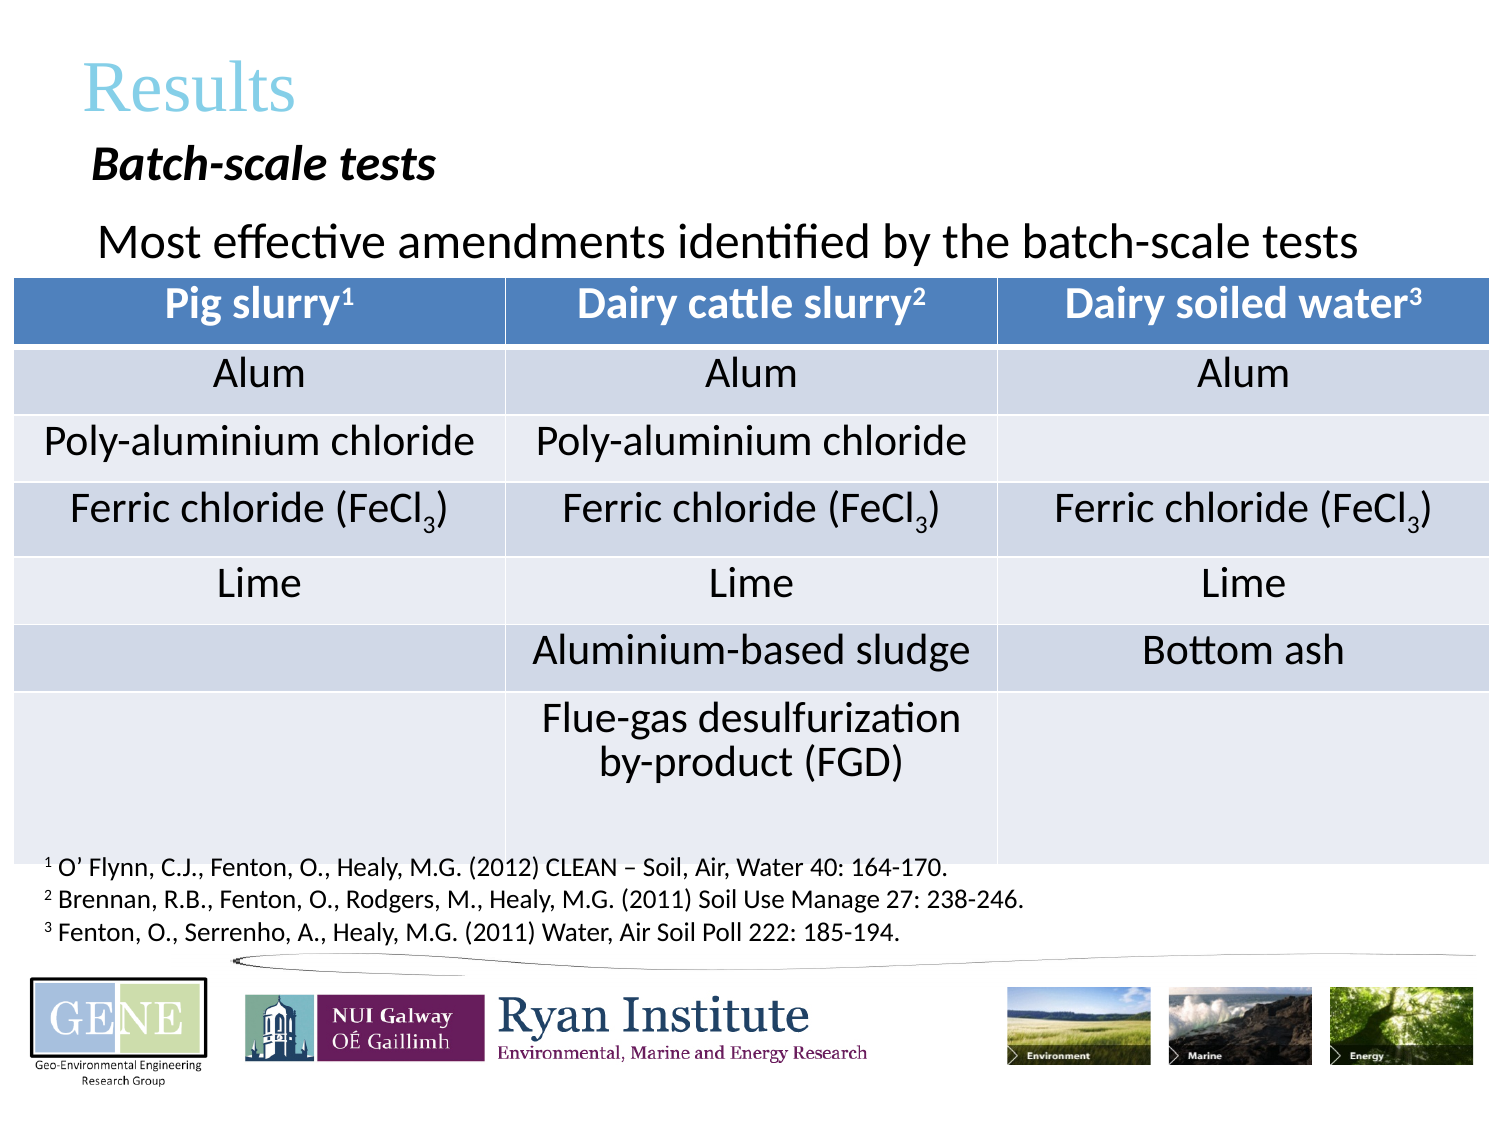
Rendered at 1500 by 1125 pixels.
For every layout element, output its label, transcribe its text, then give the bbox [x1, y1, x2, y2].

table_cell [14, 625, 505, 691]
table_cell Alum [14, 350, 505, 414]
table_cell Alum [998, 350, 1489, 414]
text_box Batch-scale tests [76, 123, 975, 198]
table_cell Aluminium-based sludge [506, 625, 997, 691]
table_cell Ferric chloride (FeCl3) [998, 483, 1489, 556]
table_cell Lime [506, 558, 997, 624]
table_cell Poly-aluminium chloride [14, 416, 505, 481]
table_header Dairy soiled water3 [998, 278, 1489, 344]
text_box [29, 951, 1477, 1089]
table_cell Poly-aluminium chloride [506, 416, 997, 481]
table_header Pig slurry1 [14, 278, 505, 344]
table_cell [14, 693, 505, 864]
table_header Dairy cattle slurry2 [506, 278, 997, 344]
text_box Results [82, 38, 1422, 249]
table_cell Lime [998, 558, 1489, 624]
table_cell Flue-gas desulfurization by-product (FGD) [506, 693, 997, 841]
text_box Most effective amendments identified by the batch-scale tests [82, 201, 1402, 276]
text_box 1 O’ Flynn, C.J., Fenton, O., Healy, M.G. (2012) CLEAN – Soil, Air, Water 40: 164-170. 2 Brennan, R.B., Fenton, O., Rodgers, M., Healy, M.G. (2011) Soil Use Manage 27: 238-246. 3 Fenton, O., Serrenho, A., Healy, M.G. (2011) Water, Air Soil Poll 222: 185-194. [29, 841, 1477, 951]
table_cell [998, 693, 1489, 864]
table_cell Lime [14, 558, 505, 624]
table_cell Alum [506, 350, 997, 414]
table_cell Bottom ash [998, 625, 1489, 691]
table_cell [998, 416, 1489, 481]
table_cell Ferric chloride (FeCl3) [506, 483, 997, 556]
table_cell Ferric chloride (FeCl3) [14, 483, 505, 556]
